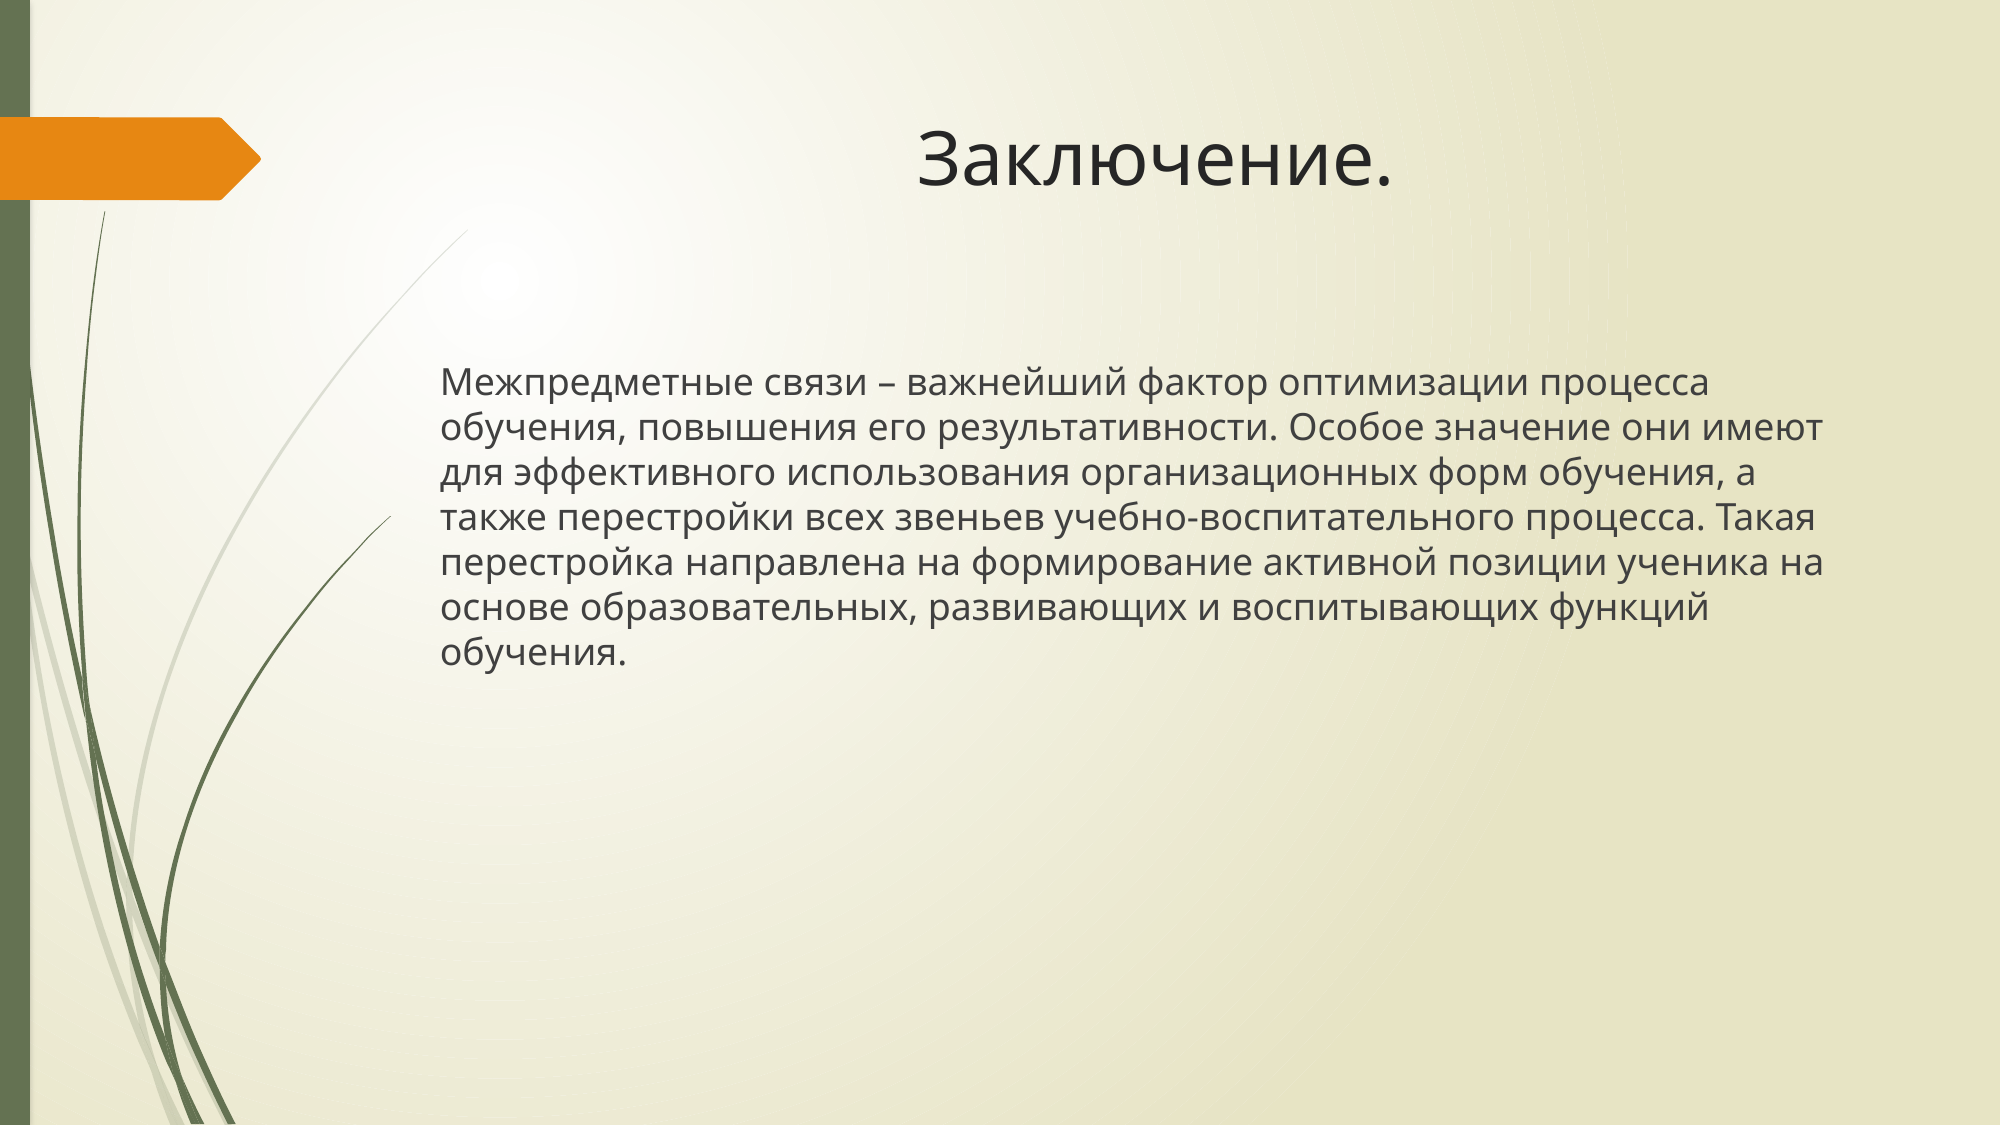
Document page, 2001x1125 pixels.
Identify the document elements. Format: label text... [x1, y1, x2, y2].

list Межпредметные связи – важнейший фактор оптимизации процесса обучения, повышения его результативности. Особое значение они имеют для эффективного использования организационных форм обучения, а также перестройки всех звеньев учебно-воспитательного процесса. Такая перестройка направлена на формирование активной позиции ученика на основе образовательных, развивающих и воспитывающих функций обучения. [424, 350, 1888, 970]
title Заключение. [425, 102, 1888, 313]
